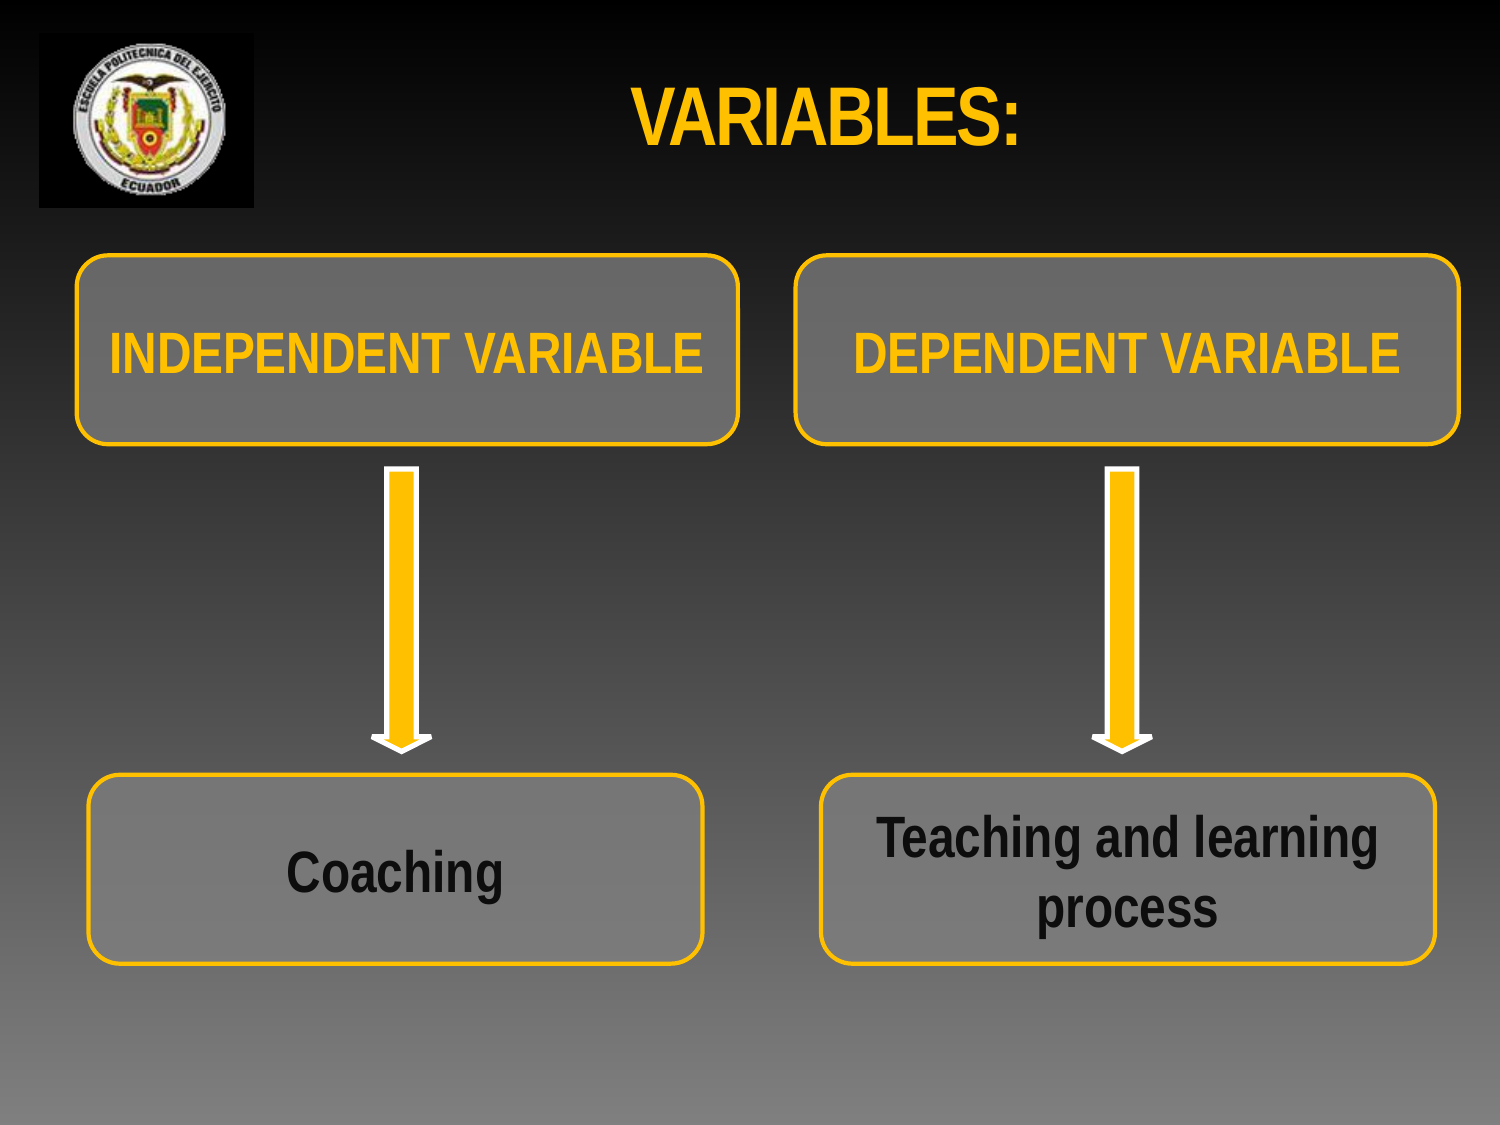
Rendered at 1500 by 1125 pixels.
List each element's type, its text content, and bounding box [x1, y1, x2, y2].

text_box Coaching [88, 774, 703, 964]
text_box DEPENDENT VARIABLE [795, 255, 1459, 445]
text_box INDEPENDENT VARIABLE [76, 255, 738, 445]
text_box Teaching and learning process [820, 774, 1436, 964]
text_box [1092, 469, 1152, 752]
picture [39, 32, 255, 209]
text_box [371, 469, 432, 752]
text_box VARIABLES: [442, 54, 1211, 173]
